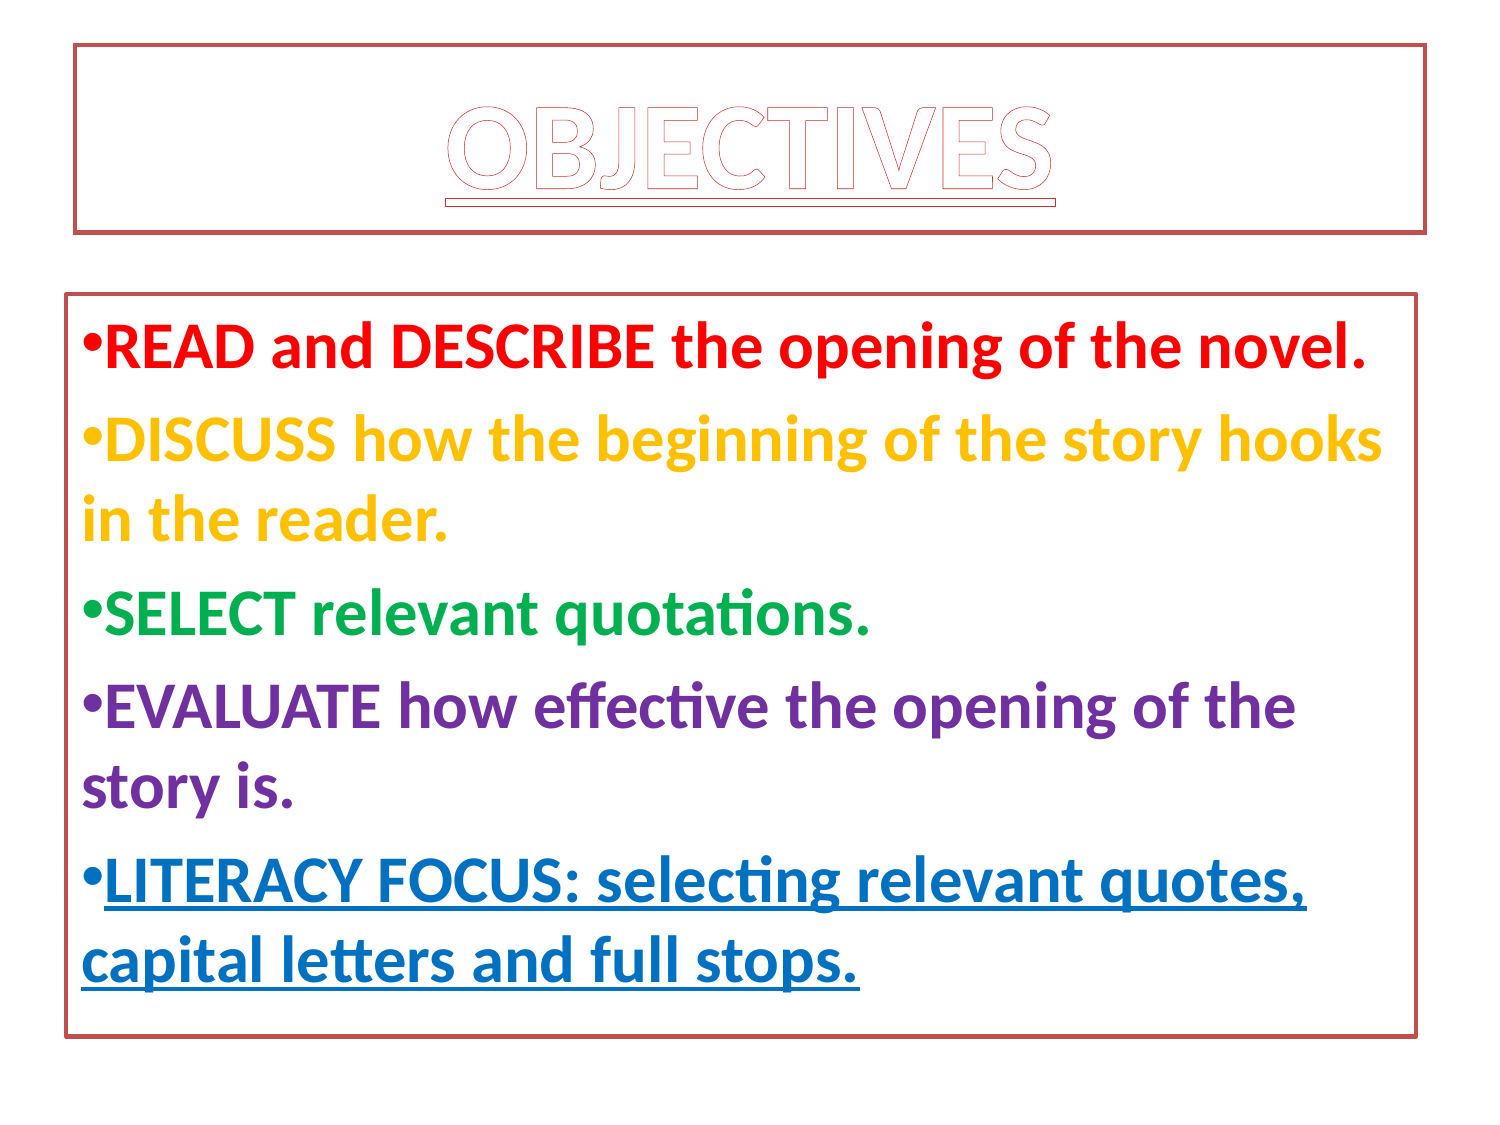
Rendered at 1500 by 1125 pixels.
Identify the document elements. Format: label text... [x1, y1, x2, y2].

list READ and DESCRIBE the opening of the novel. DISCUSS how the beginning of the story hooks in the reader. SELECT relevant quotations. EVALUATE how effective the opening of the story is. LITERACY FOCUS: selecting relevant quotes, capital letters and full stops. [64, 292, 1418, 1039]
title OBJECTIVES [73, 43, 1427, 235]
